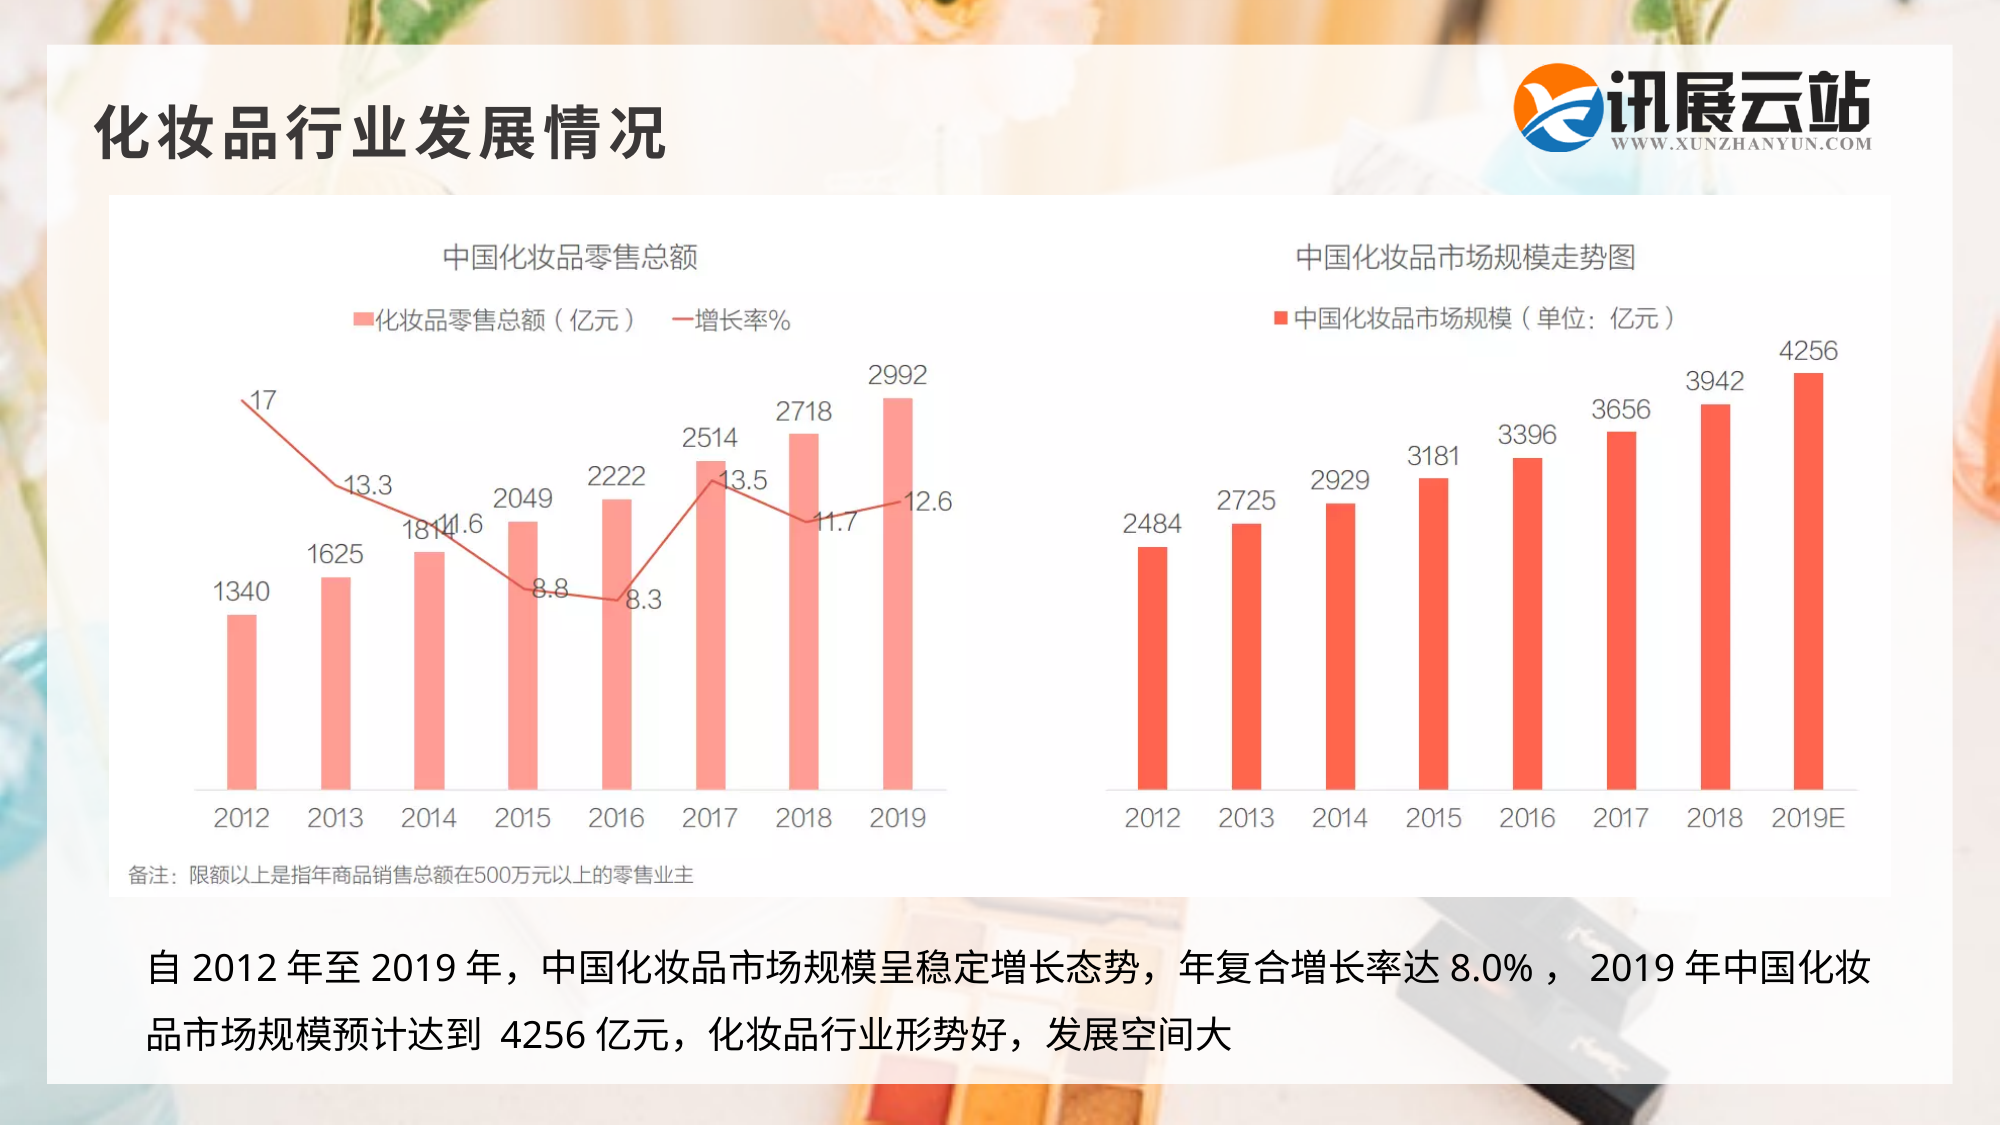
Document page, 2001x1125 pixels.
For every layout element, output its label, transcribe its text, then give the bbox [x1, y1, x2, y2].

text_box 自2012年至2019年，中国化妆品市场规模呈稳定増长态势，年复合増长率达8.0%，2019年中国化妆品市场规模预计达到 4256亿元，化妆品行业形势好，发展空间大 [130, 913, 1920, 1064]
text_box 化妆品行业发展情况 [77, 27, 1803, 245]
picture [0, 0, 2000, 1125]
